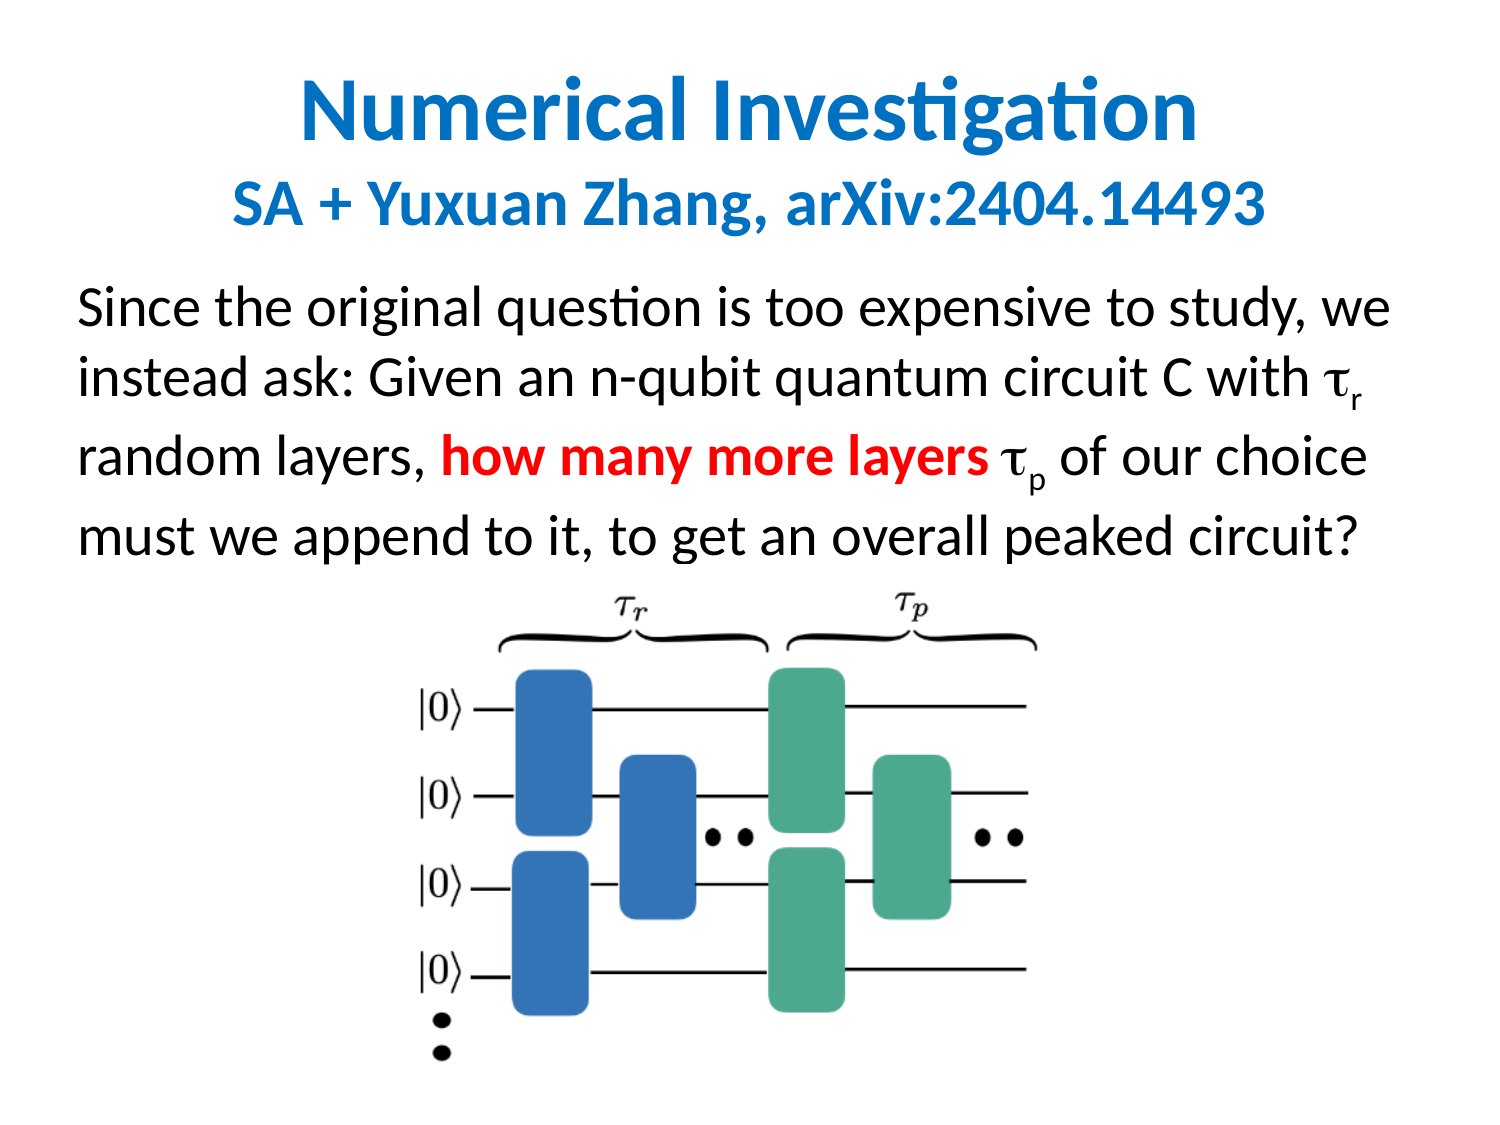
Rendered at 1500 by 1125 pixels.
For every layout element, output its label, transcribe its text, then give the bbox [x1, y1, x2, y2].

title Numerical Investigation SA + Yuxuan Zhang, arXiv:2404.14493 [55, 62, 1445, 225]
picture [362, 564, 1063, 1105]
text_box Since the original question is too expensive to study, we instead ask: Given an n-qubit quantum circuit C with r random layers, how many more layers p of our choice must we append to it, to get an overall peaked circuit? [62, 260, 1438, 336]
